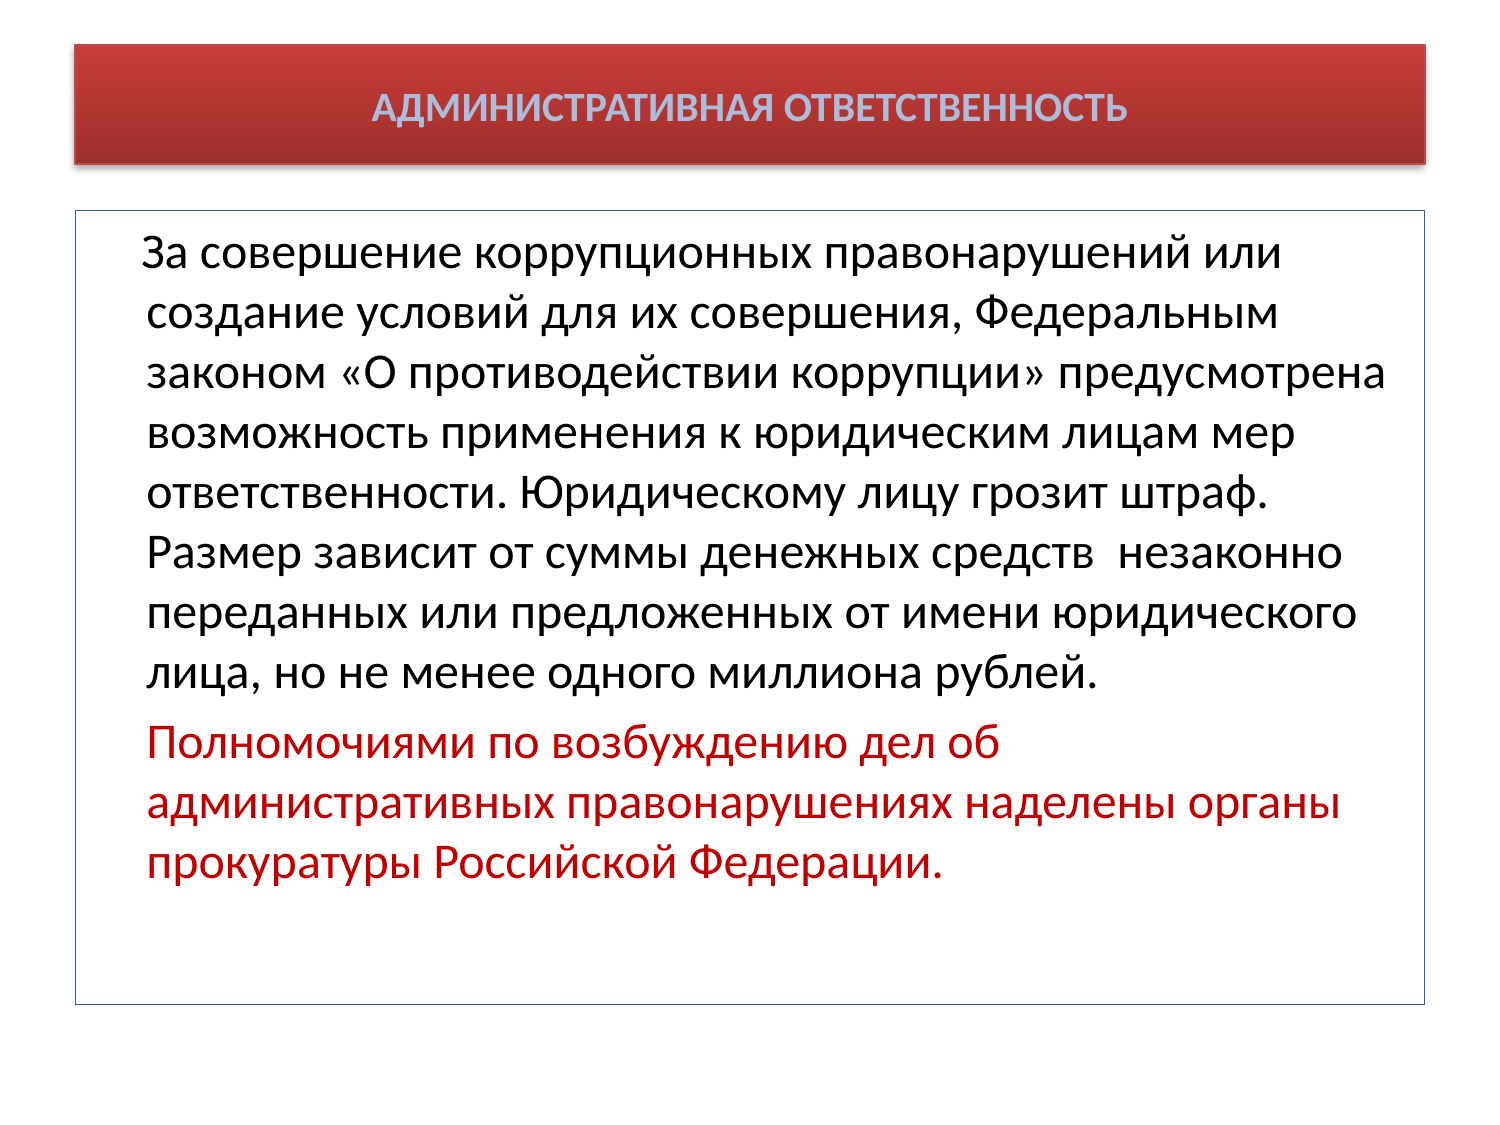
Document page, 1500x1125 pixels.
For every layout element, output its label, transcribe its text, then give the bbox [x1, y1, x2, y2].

title АДМИНИСТРАТИВНАЯ ОТВЕТСТВЕННОСТЬ [74, 44, 1426, 165]
list За совершение коррупционных правонарушений или создание условий для их совершения, Федеральным законом «О противодействии коррупции» предусмотрена возможность применения к юридическим лицам мер ответственности. Юридическому лицу грозит штраф. Размер зависит от суммы денежных средств незаконно переданных или предложенных от имени юридического лица, но не менее одного миллиона рублей. Полномочиями по возбуждению дел об административных правонарушениях наделены органы прокуратуры Российской Федерации. [75, 210, 1425, 1005]
